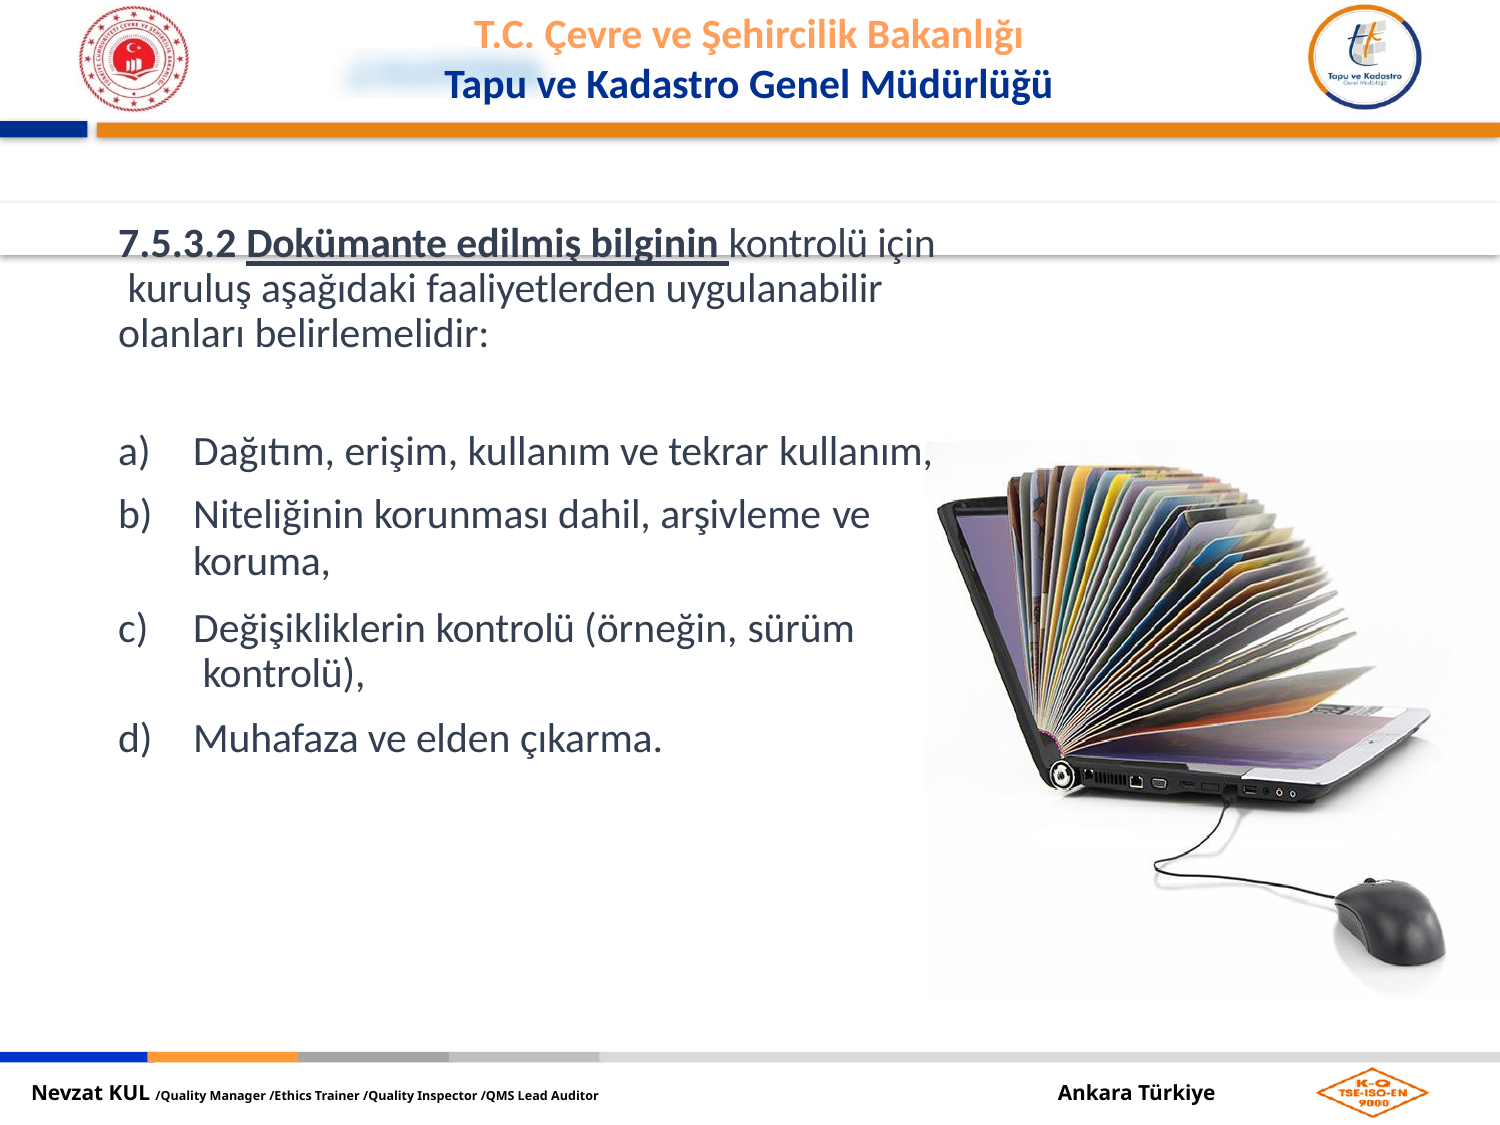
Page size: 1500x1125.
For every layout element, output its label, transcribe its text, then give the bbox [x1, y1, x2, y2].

text_box 7.5.3.2 Dokümante edilmiş bilginin kontrolü için kuruluş aşağıdaki faaliyetlerden uygulanabilir olanları belirlemelidir: Dağıtım, erişim, kullanım ve tekrar kullanım, Niteliğinin korunması dahil, arşivleme ve koruma, Değişikliklerin kontrolü (örneğin, sürüm kontrolü), Muhafaza ve elden çıkarma. [115, 222, 941, 762]
picture [77, 4, 190, 113]
text_box [925, 437, 1500, 998]
picture [1299, 0, 1430, 118]
picture [1315, 1067, 1431, 1118]
